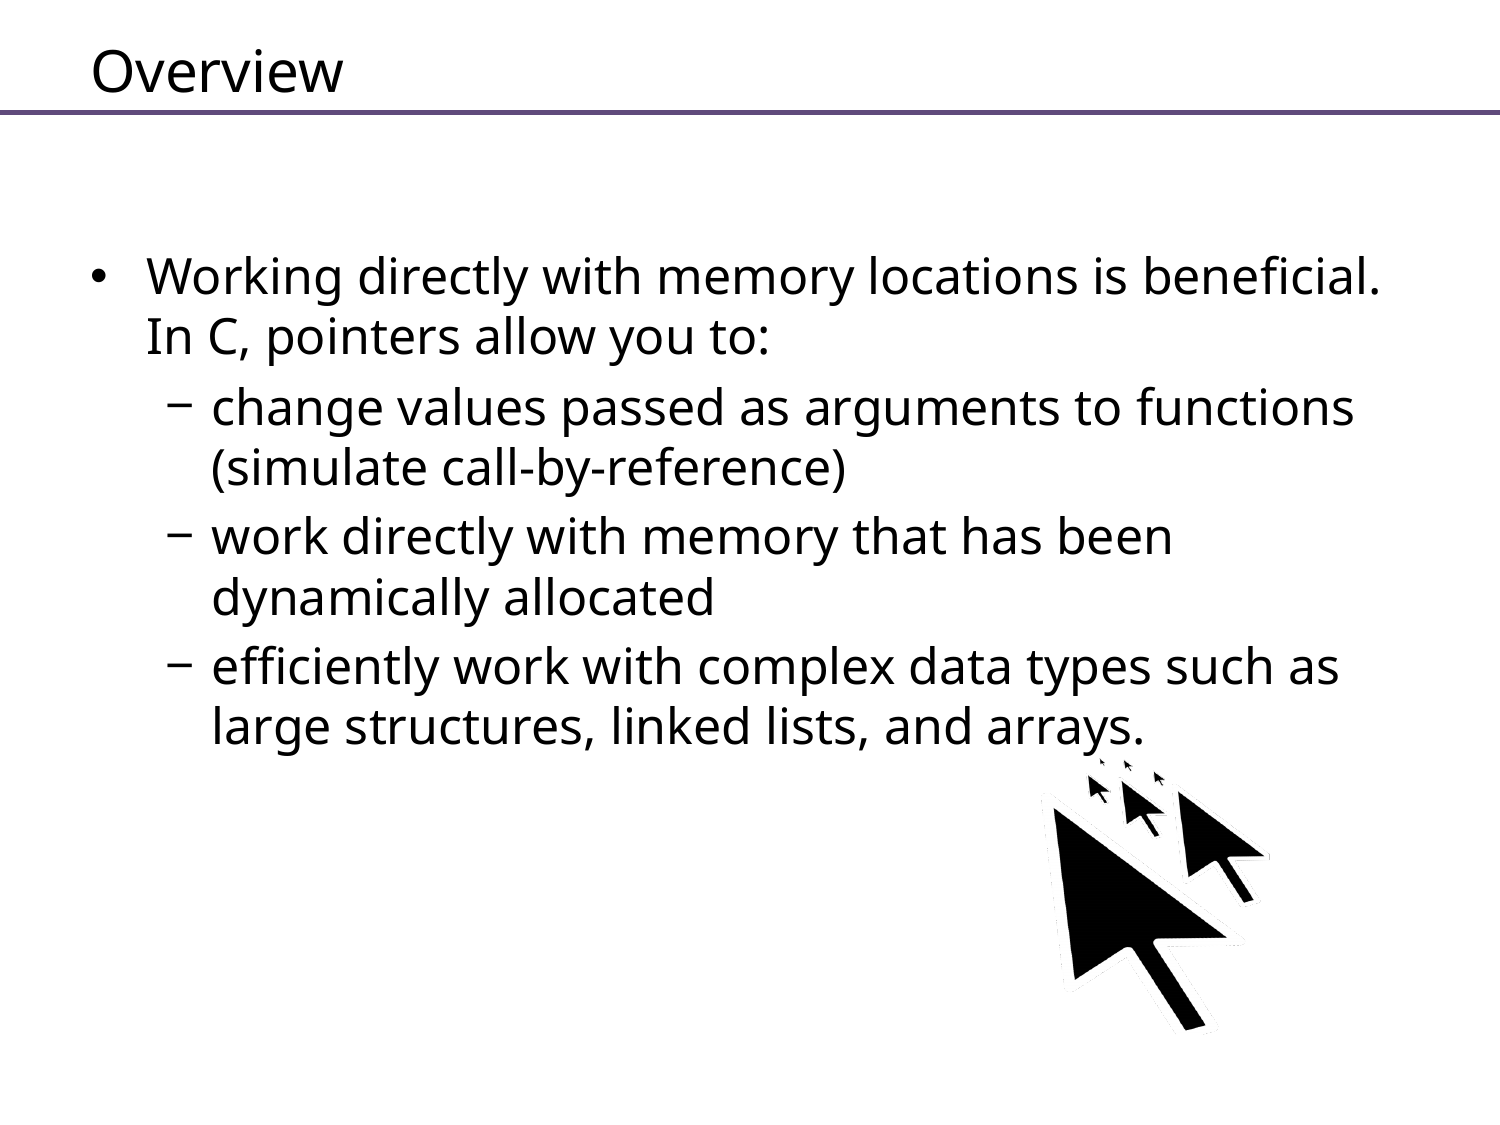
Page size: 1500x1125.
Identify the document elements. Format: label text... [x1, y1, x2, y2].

title Overview [75, 24, 1425, 110]
list Working directly with memory locations is beneficial. In C, pointers allow you to: change values passed as arguments to functions (simulate call-by-reference) work directly with memory that has been dynamically allocated efficiently work with complex data types such as large structures, linked lists, and arrays. [75, 237, 1425, 850]
picture [1037, 740, 1276, 1035]
